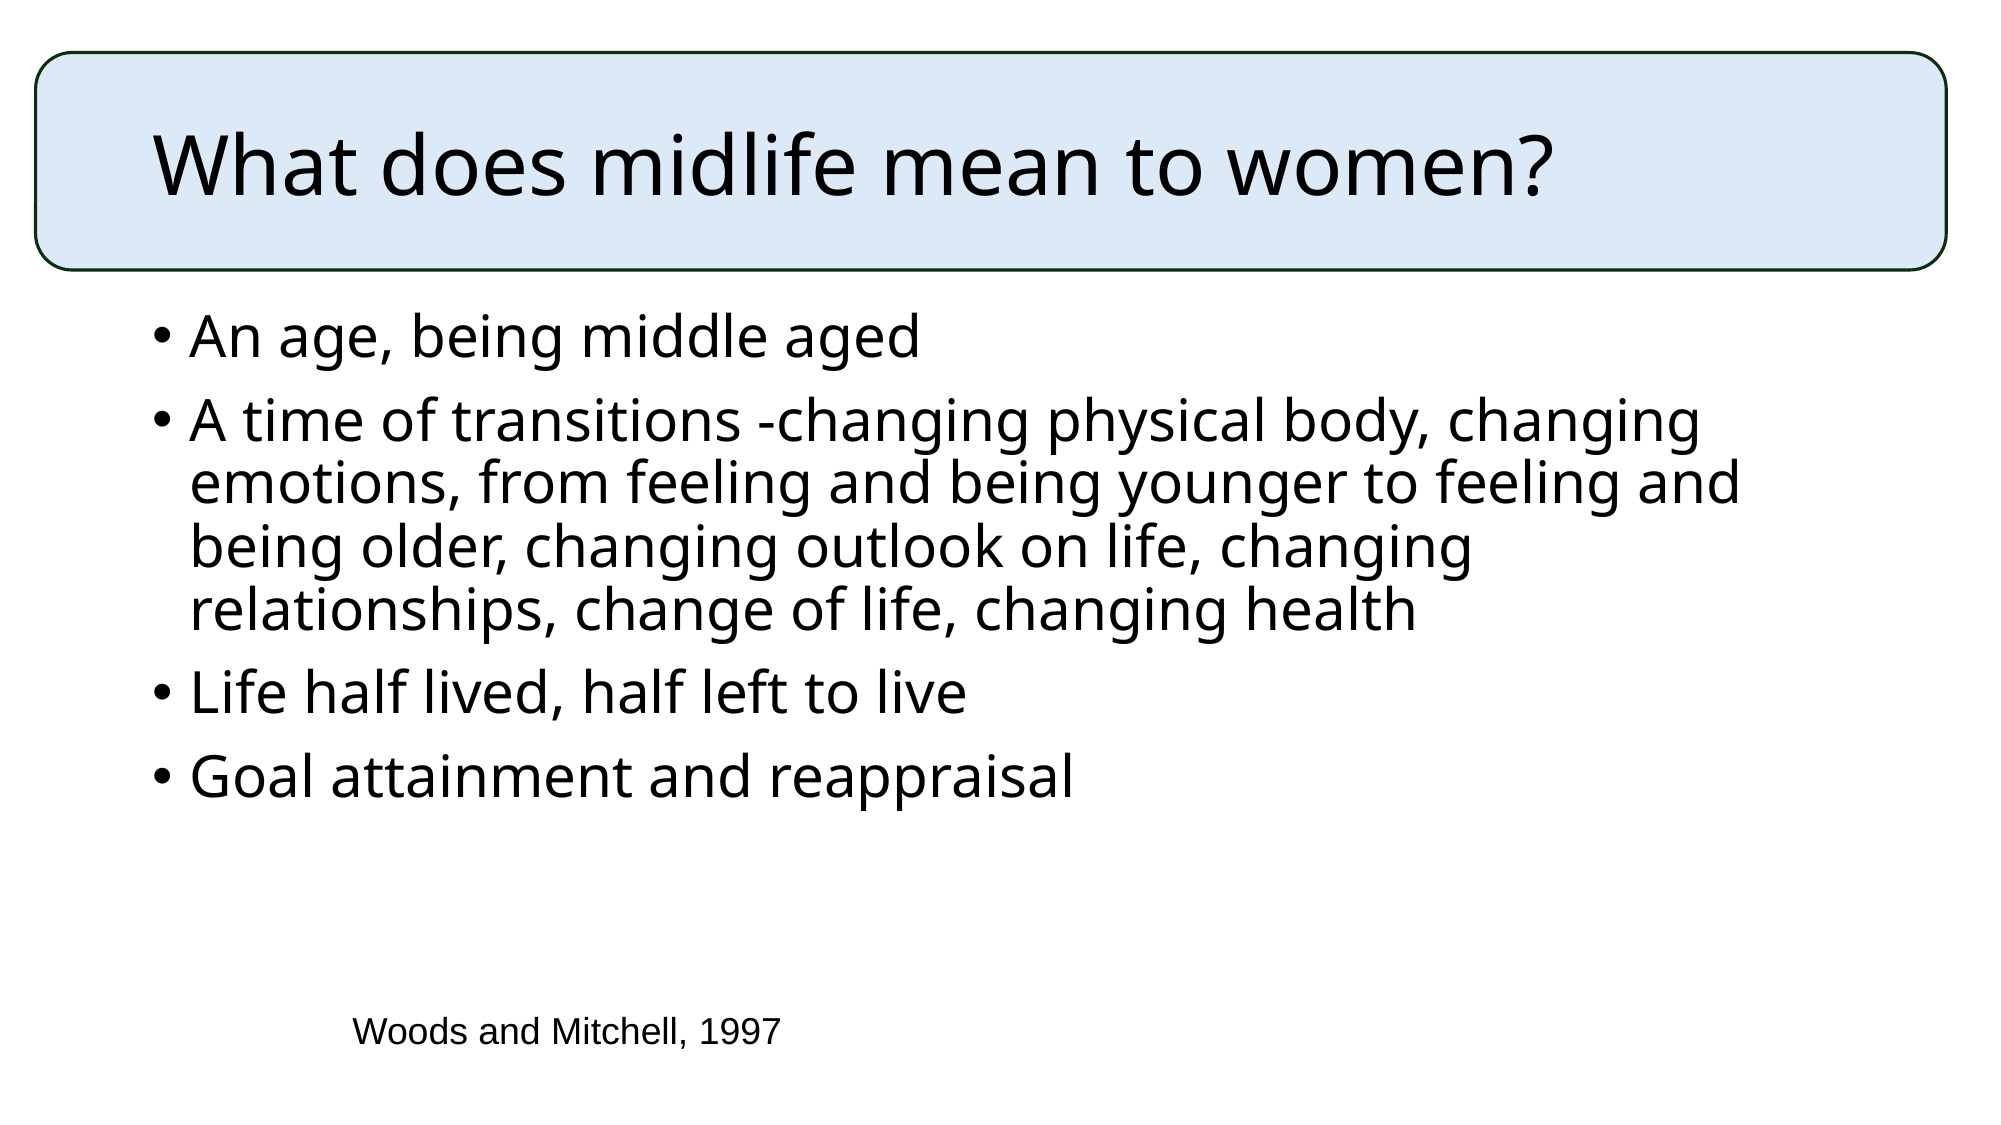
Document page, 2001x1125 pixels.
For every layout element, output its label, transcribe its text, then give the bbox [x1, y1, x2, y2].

list An age, being middle aged A time of transitions -changing physical body, changing emotions, from feeling and being younger to feeling and being older, changing outlook on life, changing relationships, change of life, changing health Life half lived, half left to live Goal attainment and reappraisal [137, 299, 1863, 1014]
text_box Woods and Mitchell, 1997 [337, 999, 1013, 1060]
title What does midlife mean to women? [137, 59, 1863, 278]
